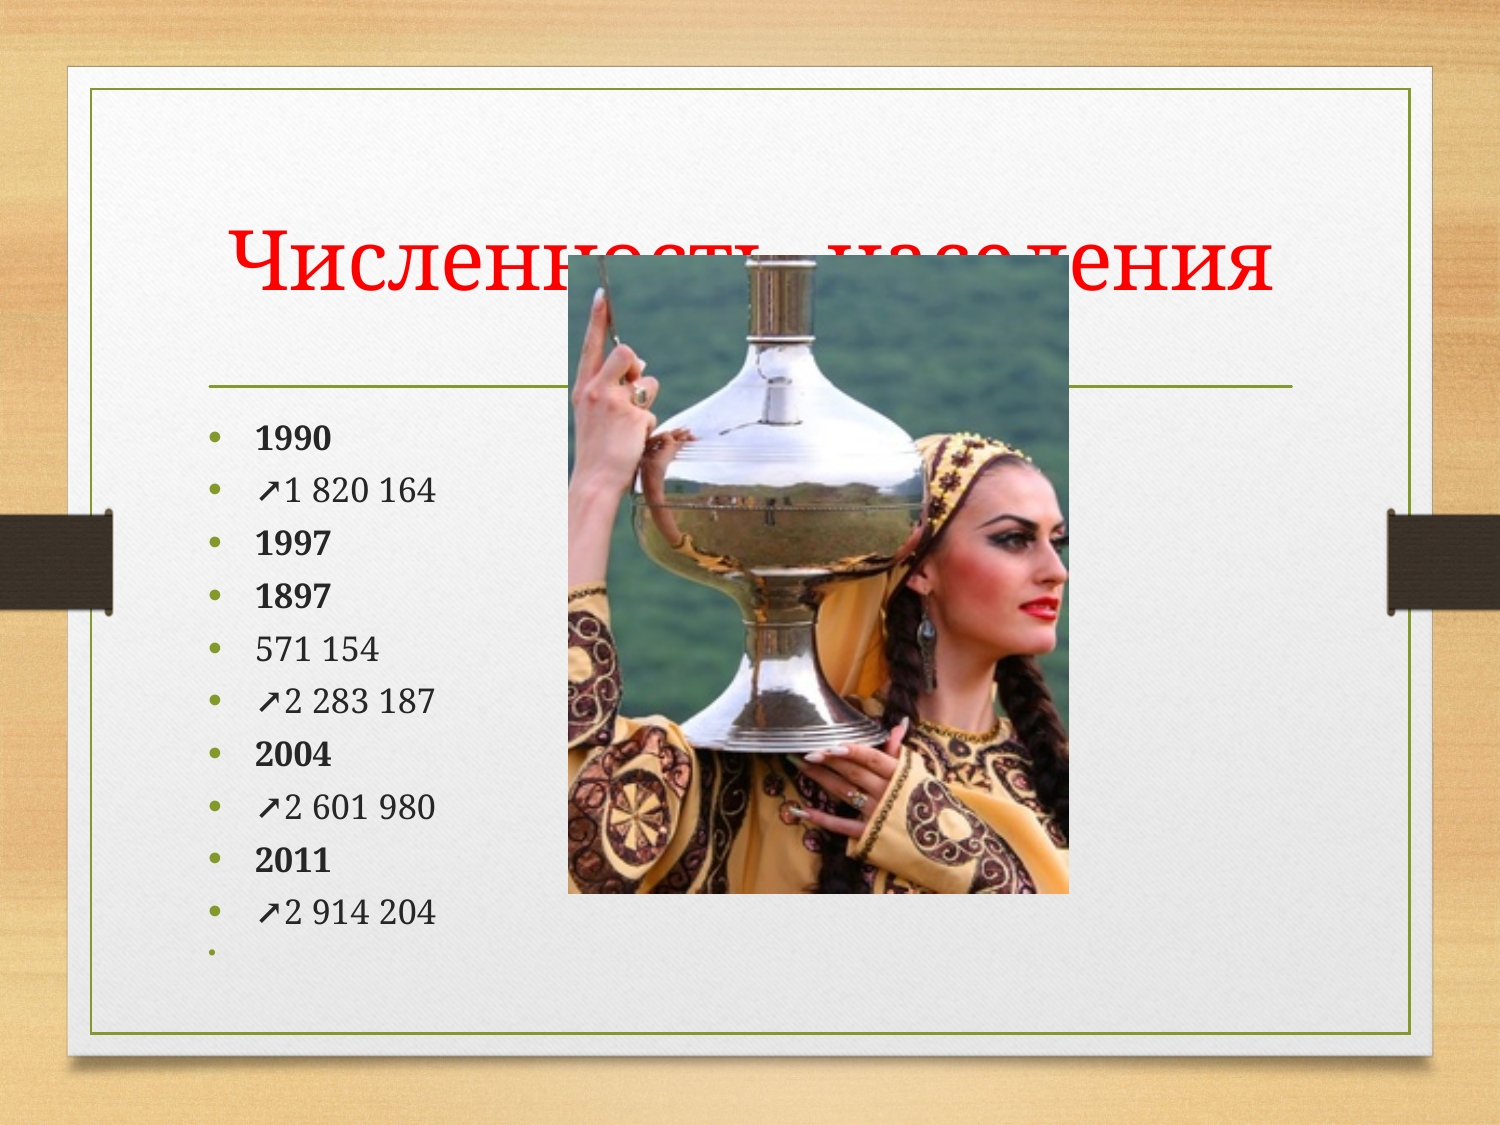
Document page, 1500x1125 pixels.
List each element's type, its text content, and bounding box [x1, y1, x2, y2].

picture [0, 0, 1500, 1125]
list 1990 ↗1 820 164 1997 1897 571 154 ↗2 283 187 2004 ↗2 601 980 2011 ↗2 914 204 [193, 408, 1309, 974]
title Численность населения [193, 150, 1309, 365]
